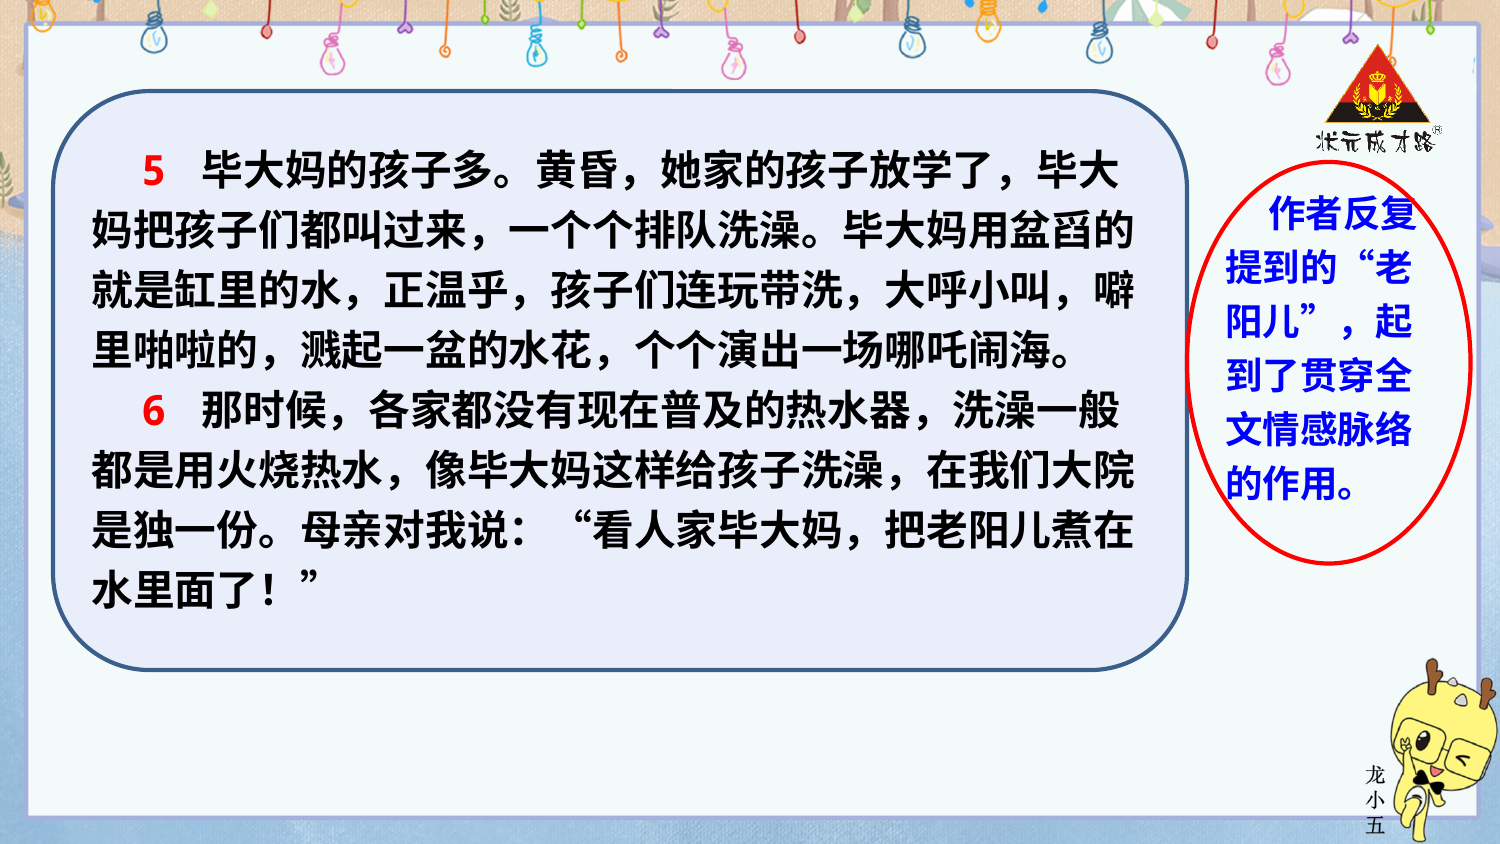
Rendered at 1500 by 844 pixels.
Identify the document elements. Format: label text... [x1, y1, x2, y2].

text_box 5 毕大妈的孩子多。黄昏，她家的孩子放学了，毕大妈把孩子们都叫过来，一个个排队洗澡。毕大妈用盆舀的就是缸里的水，正温乎，孩子们连玩带洗，大呼小叫，噼里啪啦的，溅起一盆的水花，个个演出一场哪吒闹海。 6 那时候，各家都没有现在普及的热水器，洗澡一般都是用火烧热水，像毕大妈这样给孩子洗澡，在我们大院是独一份。母亲对我说：“看人家毕大妈，把老阳儿煮在水里面了！” [76, 126, 1176, 622]
text_box [50, 88, 1190, 673]
text_box [1184, 159, 1473, 566]
text_box 作者反复提到的“老阳儿”，起到了贯穿全文情感脉络的作用。 [1382, 173, 1447, 245]
text_box 作者反复提到的“老阳儿”，起到了贯穿全文情感脉络的作用。 [1210, 480, 1231, 513]
picture [0, 0, 1500, 844]
text_box 作者反复提到的“老阳儿”，起到了贯穿全文情感脉络的作用。 [1210, 173, 1275, 246]
text_box 作者反复提到的“老阳儿”，起到了贯穿全文情感脉络的作用。 [1427, 481, 1447, 513]
